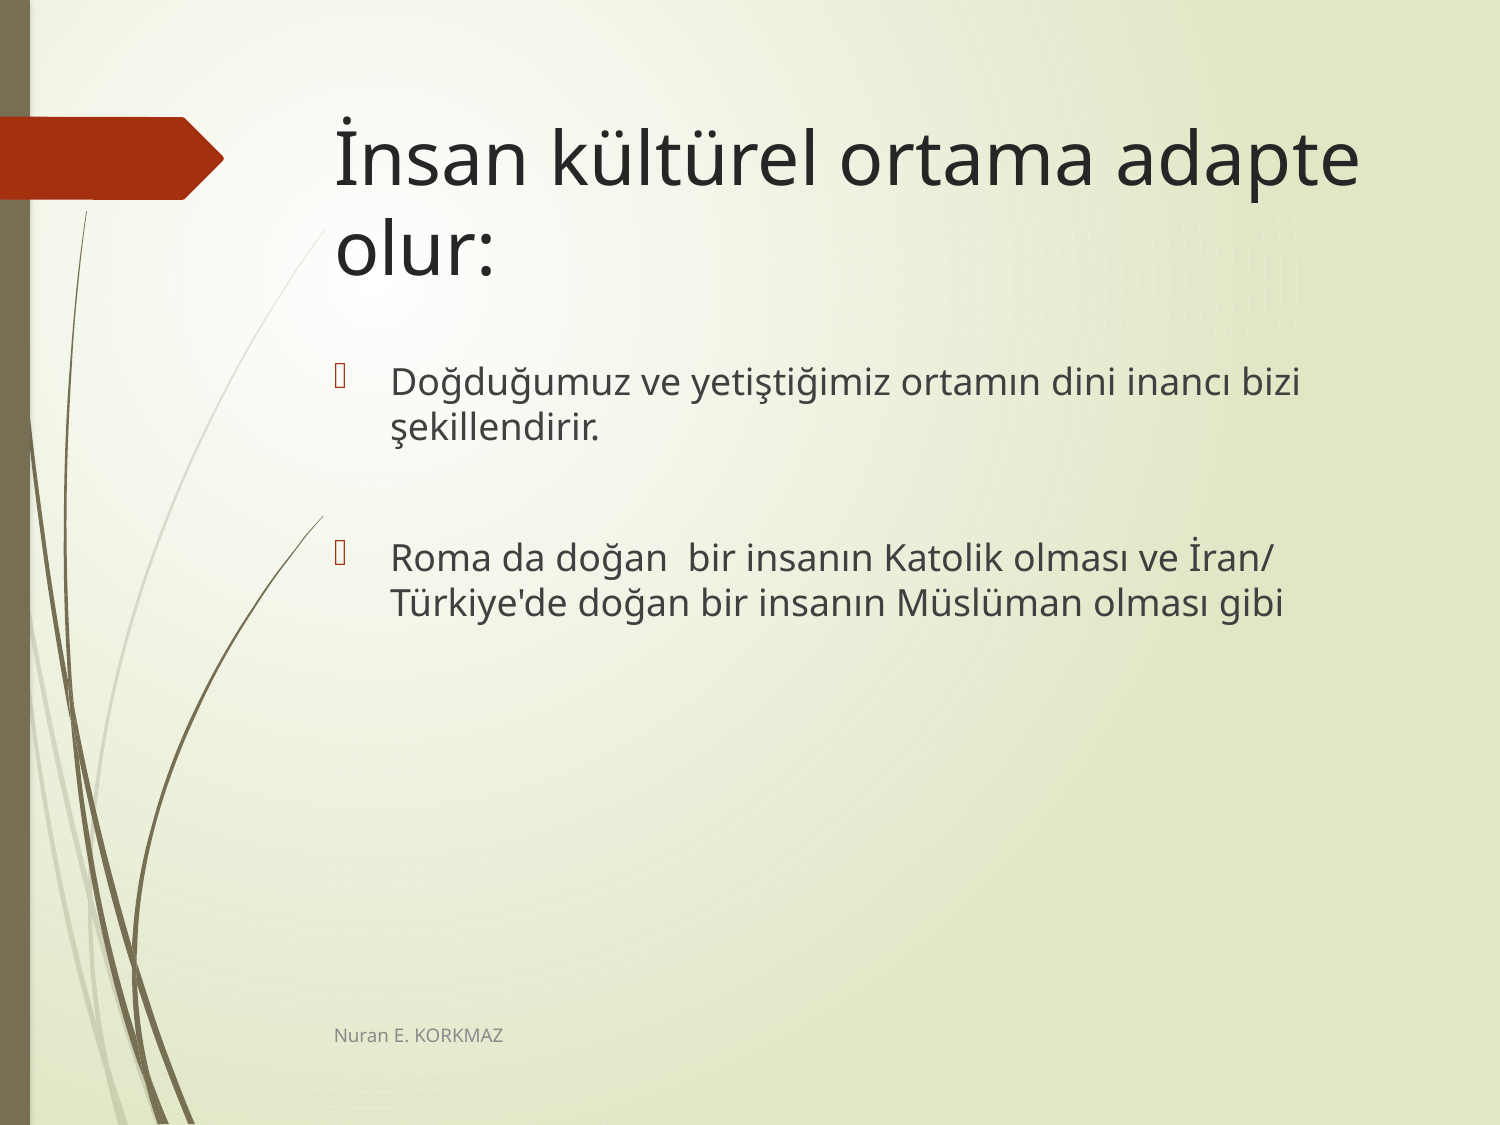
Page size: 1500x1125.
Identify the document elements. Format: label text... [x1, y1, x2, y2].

footer Nuran E. KORKMAZ [318, 1006, 1257, 1067]
title İnsan kültürel ortama adapte olur: [319, 102, 1400, 313]
list Doğduğumuz ve yetiştiğimiz ortamın dini inancı bizi şekillendirir. Roma da doğan bir insanın Katolik olması ve İran/ Türkiye'de doğan bir insanın Müslüman olması gibi [318, 350, 1400, 970]
